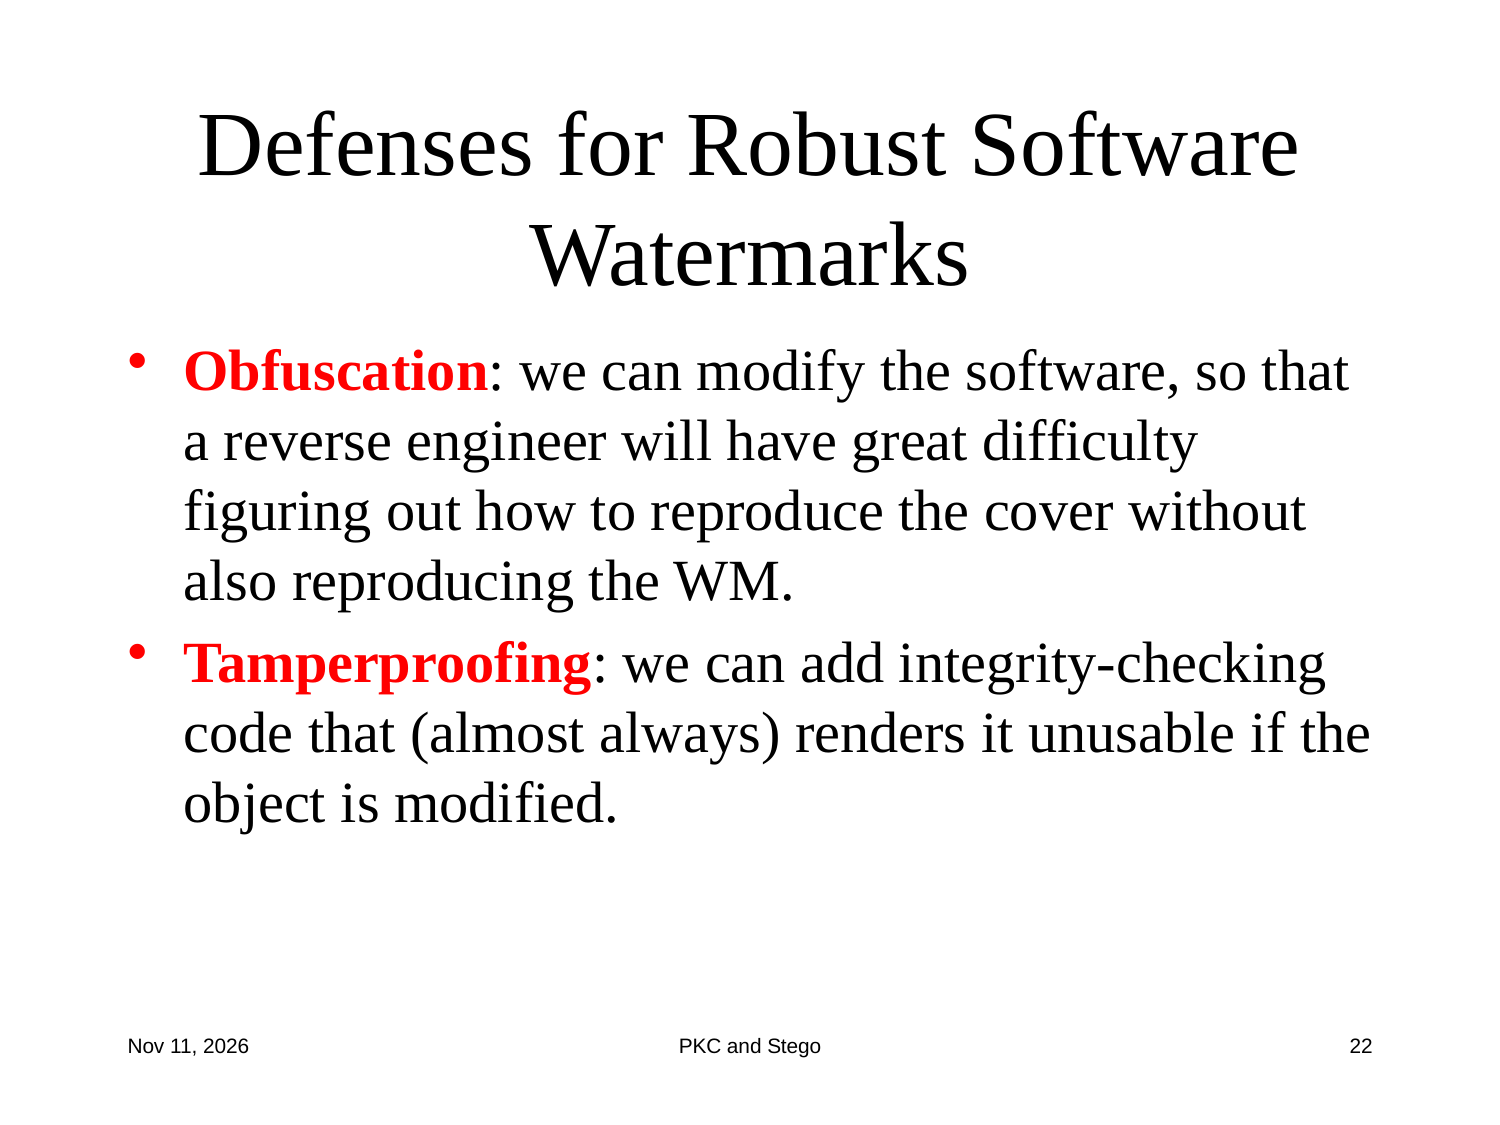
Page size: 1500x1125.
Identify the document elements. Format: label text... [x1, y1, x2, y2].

slide_number 22 [1074, 1024, 1388, 1101]
title Defenses for Robust Software Watermarks [112, 99, 1388, 288]
list Obfuscation: we can modify the software, so that a reverse engineer will have great difficulty figuring out how to reproduce the cover without also reproducing the WM. Tamperproofing: we can add integrity-checking code that (almost always) renders it unusable if the object is modified. [112, 324, 1388, 1000]
footer PKC and Stego [512, 1024, 988, 1101]
slide_number 19-Aug-13 [112, 1024, 426, 1101]
